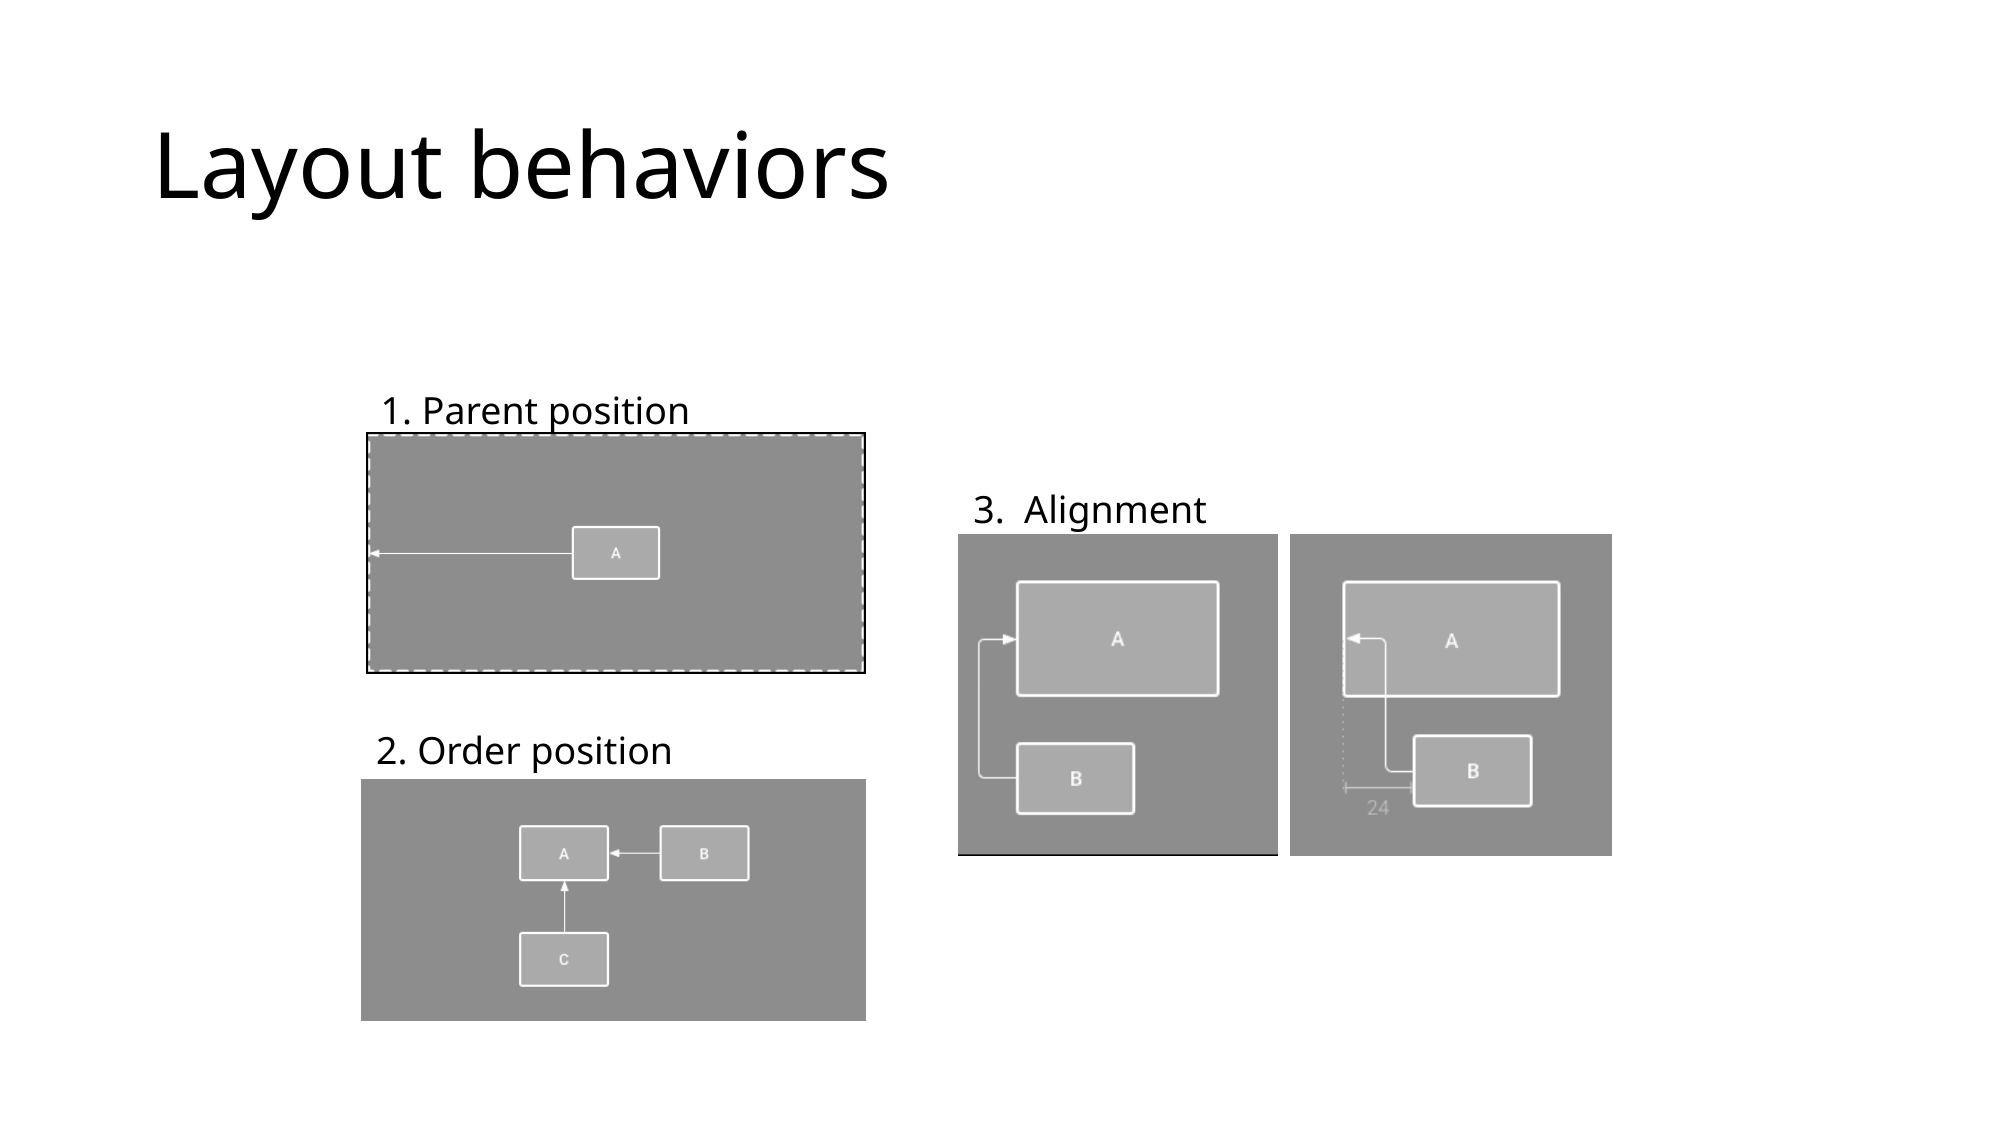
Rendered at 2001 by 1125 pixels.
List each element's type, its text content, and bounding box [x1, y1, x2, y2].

text_box 2. Order position [361, 719, 725, 779]
picture [365, 432, 866, 675]
picture [958, 533, 1279, 856]
text_box 1. Parent position [365, 379, 730, 432]
picture [1289, 533, 1612, 856]
title Layout behaviors [137, 59, 1863, 278]
text_box 3. Alignment [958, 478, 1322, 538]
picture [360, 779, 866, 1022]
